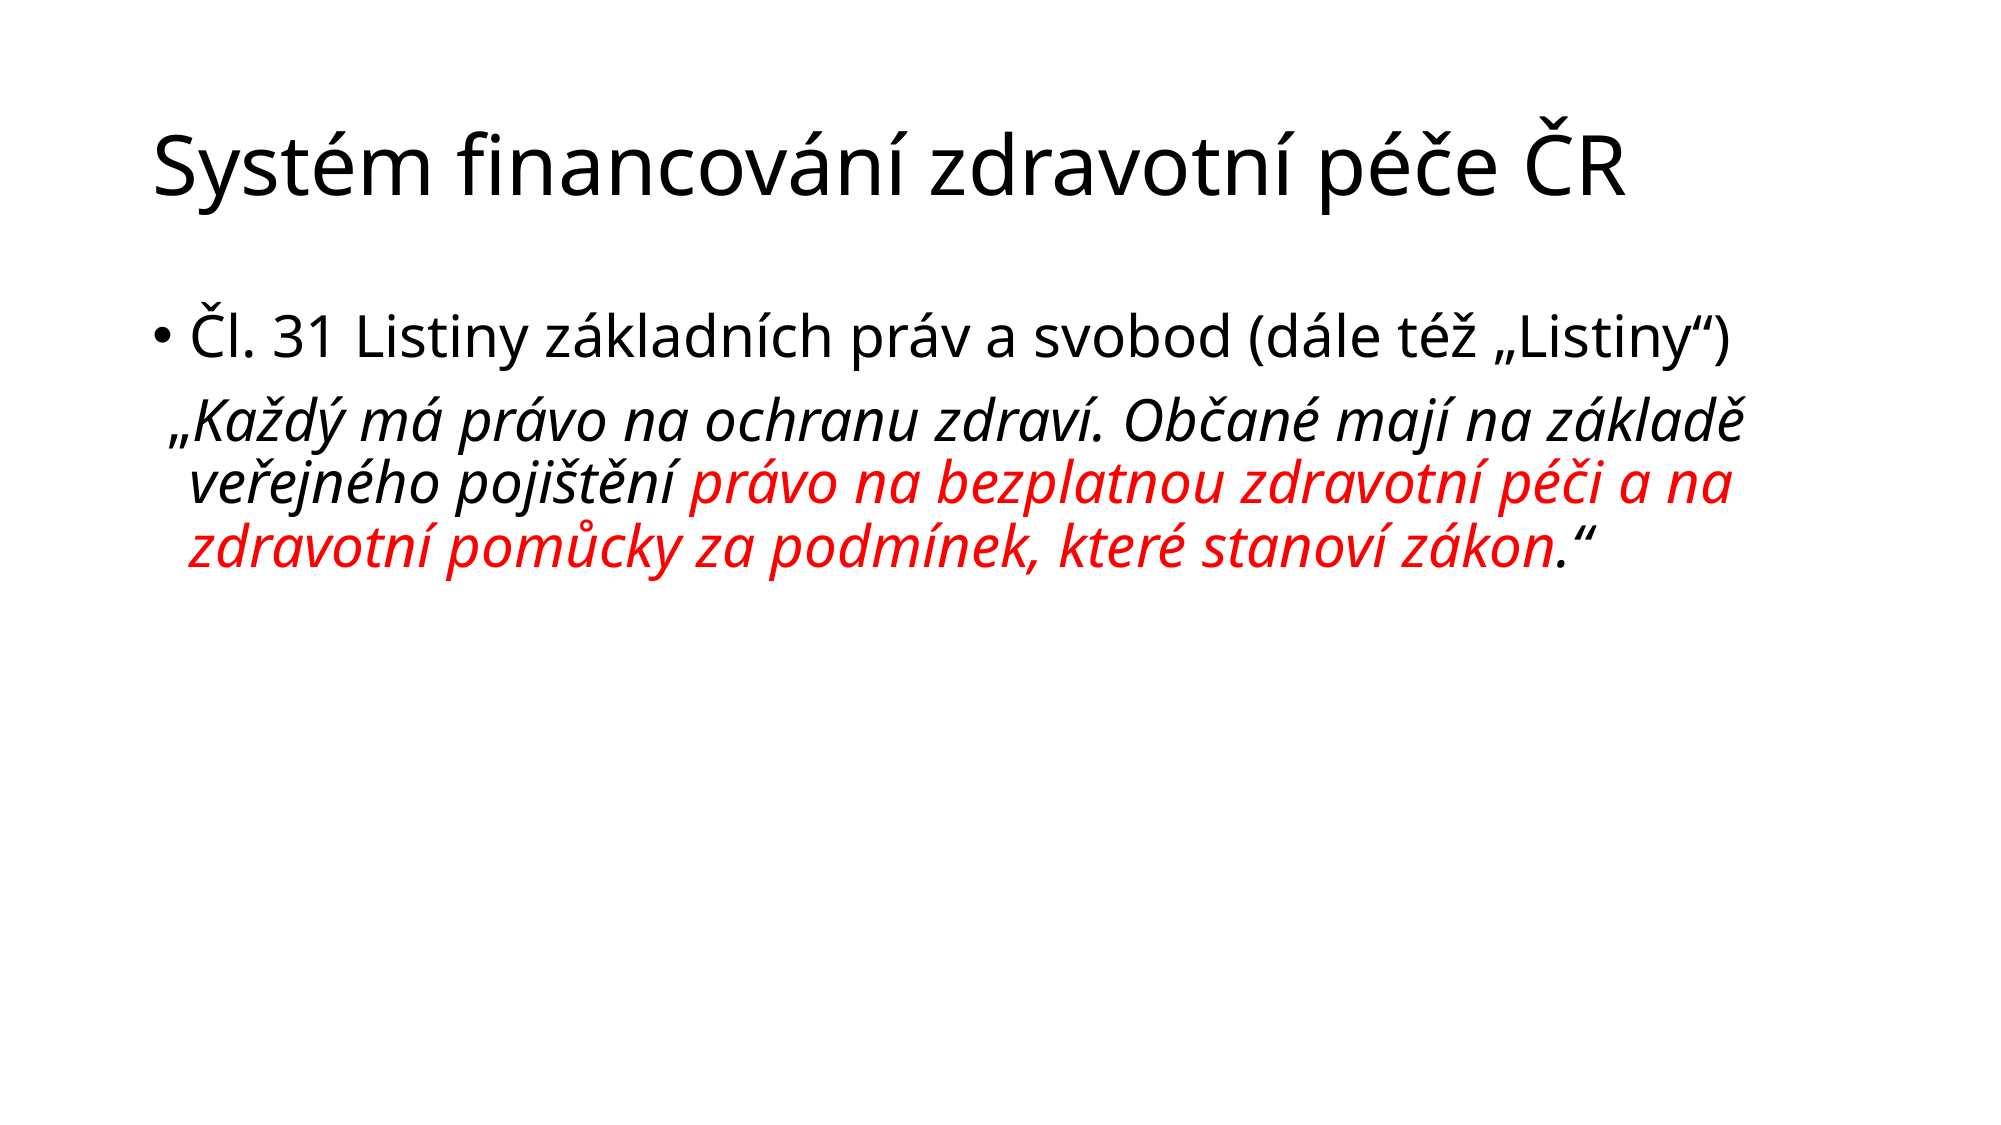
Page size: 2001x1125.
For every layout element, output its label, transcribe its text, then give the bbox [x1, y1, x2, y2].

title Systém financování zdravotní péče ČR [137, 59, 1863, 278]
list Čl. 31 Listiny základních práv a svobod (dále též „Listiny“) „Každý má právo na ochranu zdraví. Občané mají na základě veřejného pojištění právo na bezplatnou zdravotní péči a na zdravotní pomůcky za podmínek, které stanoví zákon.“ [137, 299, 1863, 1014]
